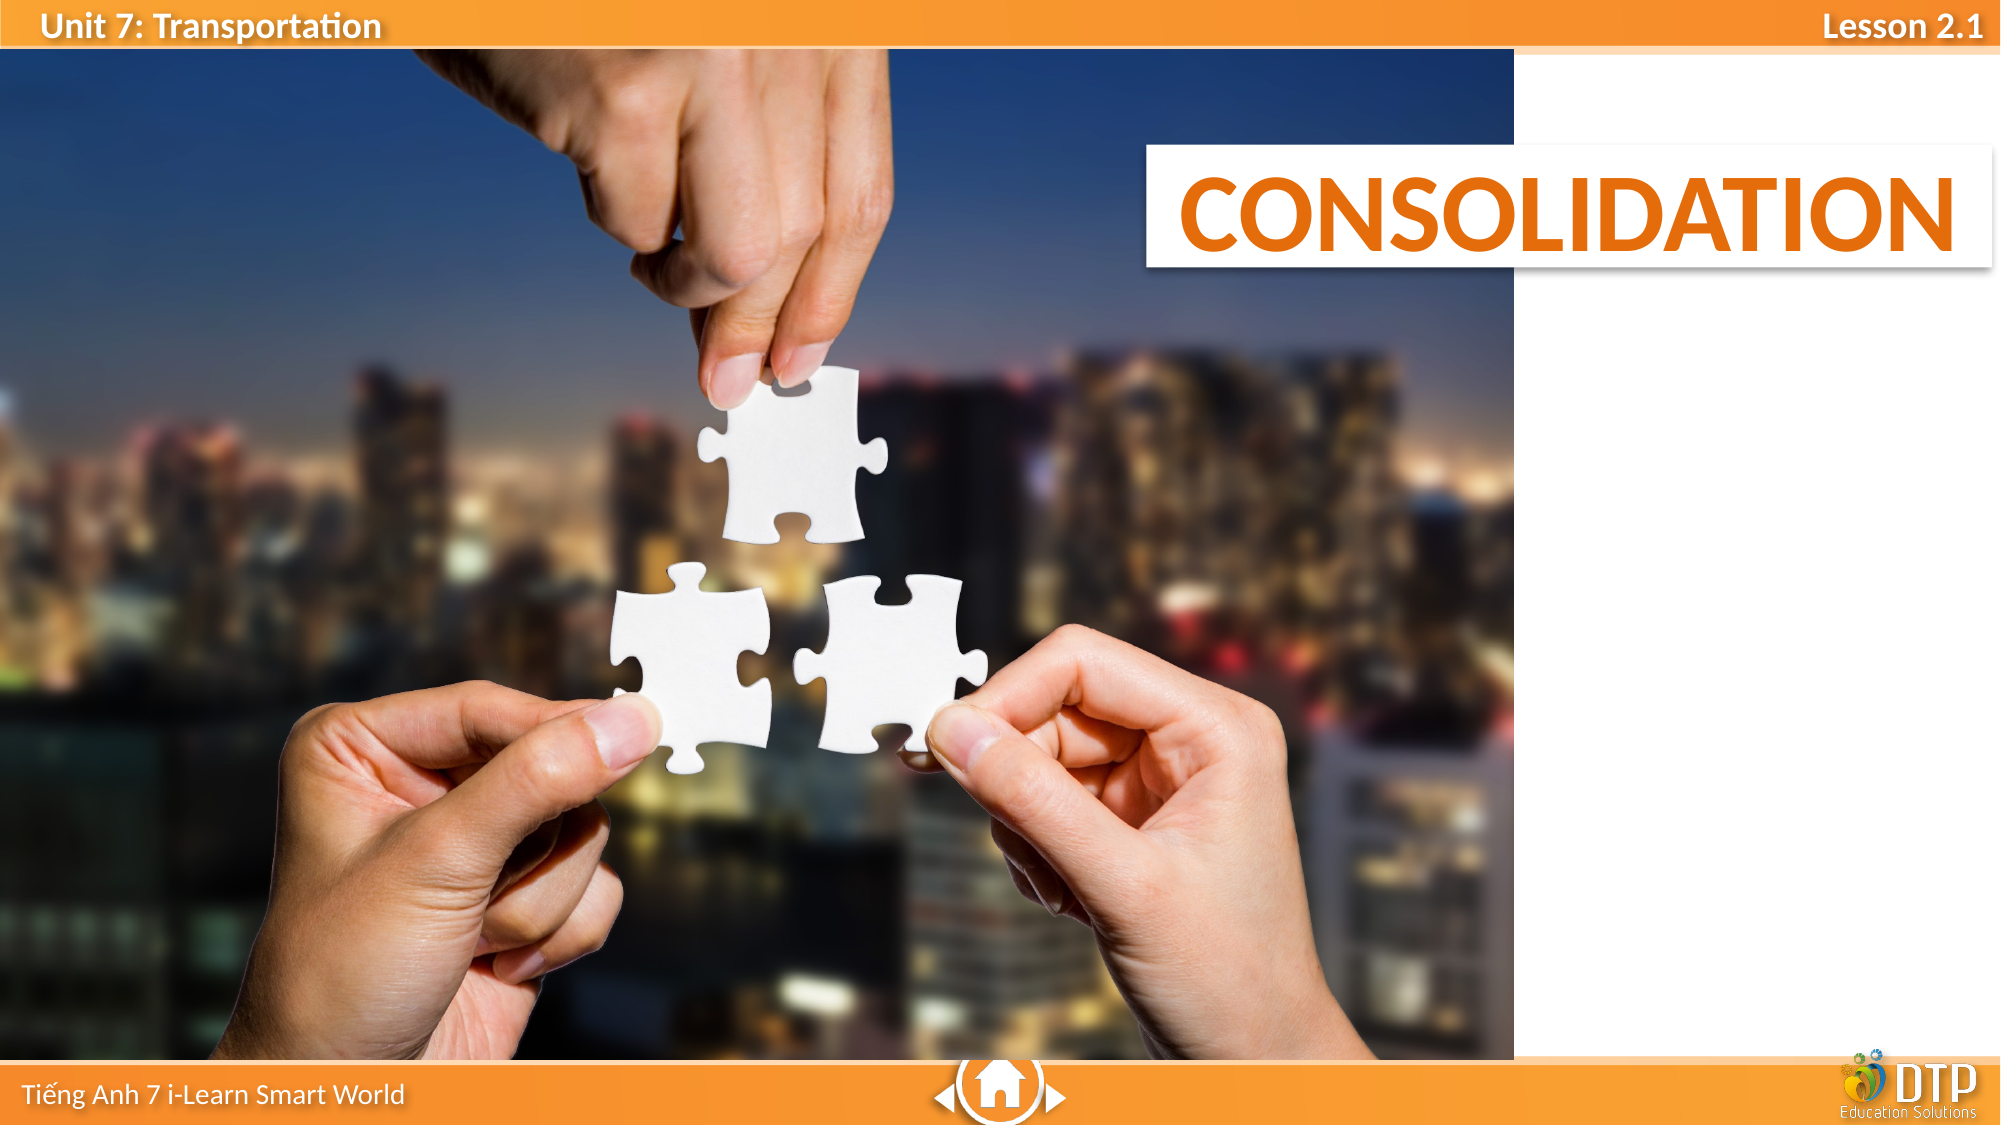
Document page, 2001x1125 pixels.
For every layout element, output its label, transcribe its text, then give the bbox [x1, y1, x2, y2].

picture [0, 0, 2001, 1125]
text_box CONSOLIDATION [1518, 144, 1993, 268]
